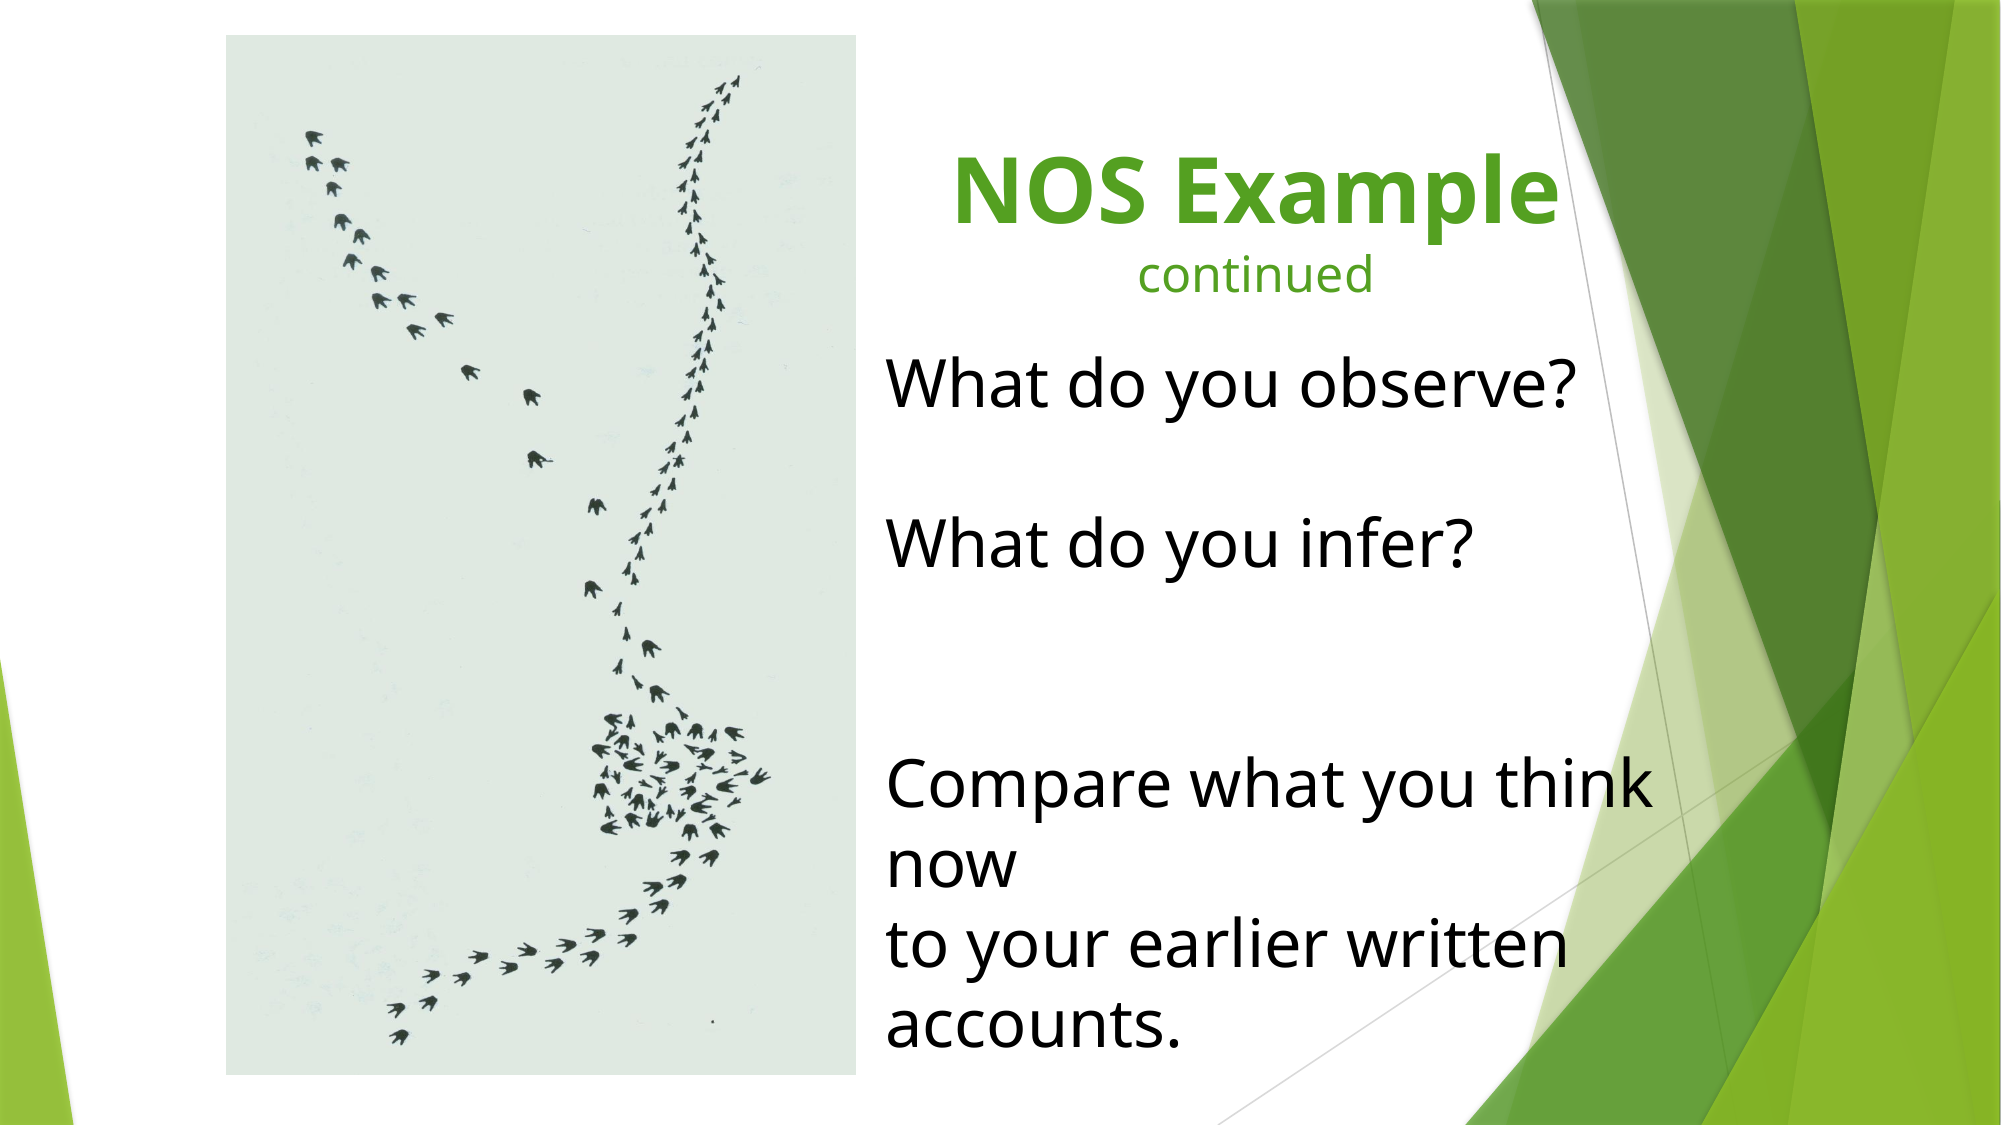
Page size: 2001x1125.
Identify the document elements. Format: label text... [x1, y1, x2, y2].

text_box What do you observe? What do you infer? Compare what you think now to your earlier written accounts. [870, 333, 1743, 1068]
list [225, 34, 856, 1075]
text_box NOS Example continued [935, 124, 1577, 310]
